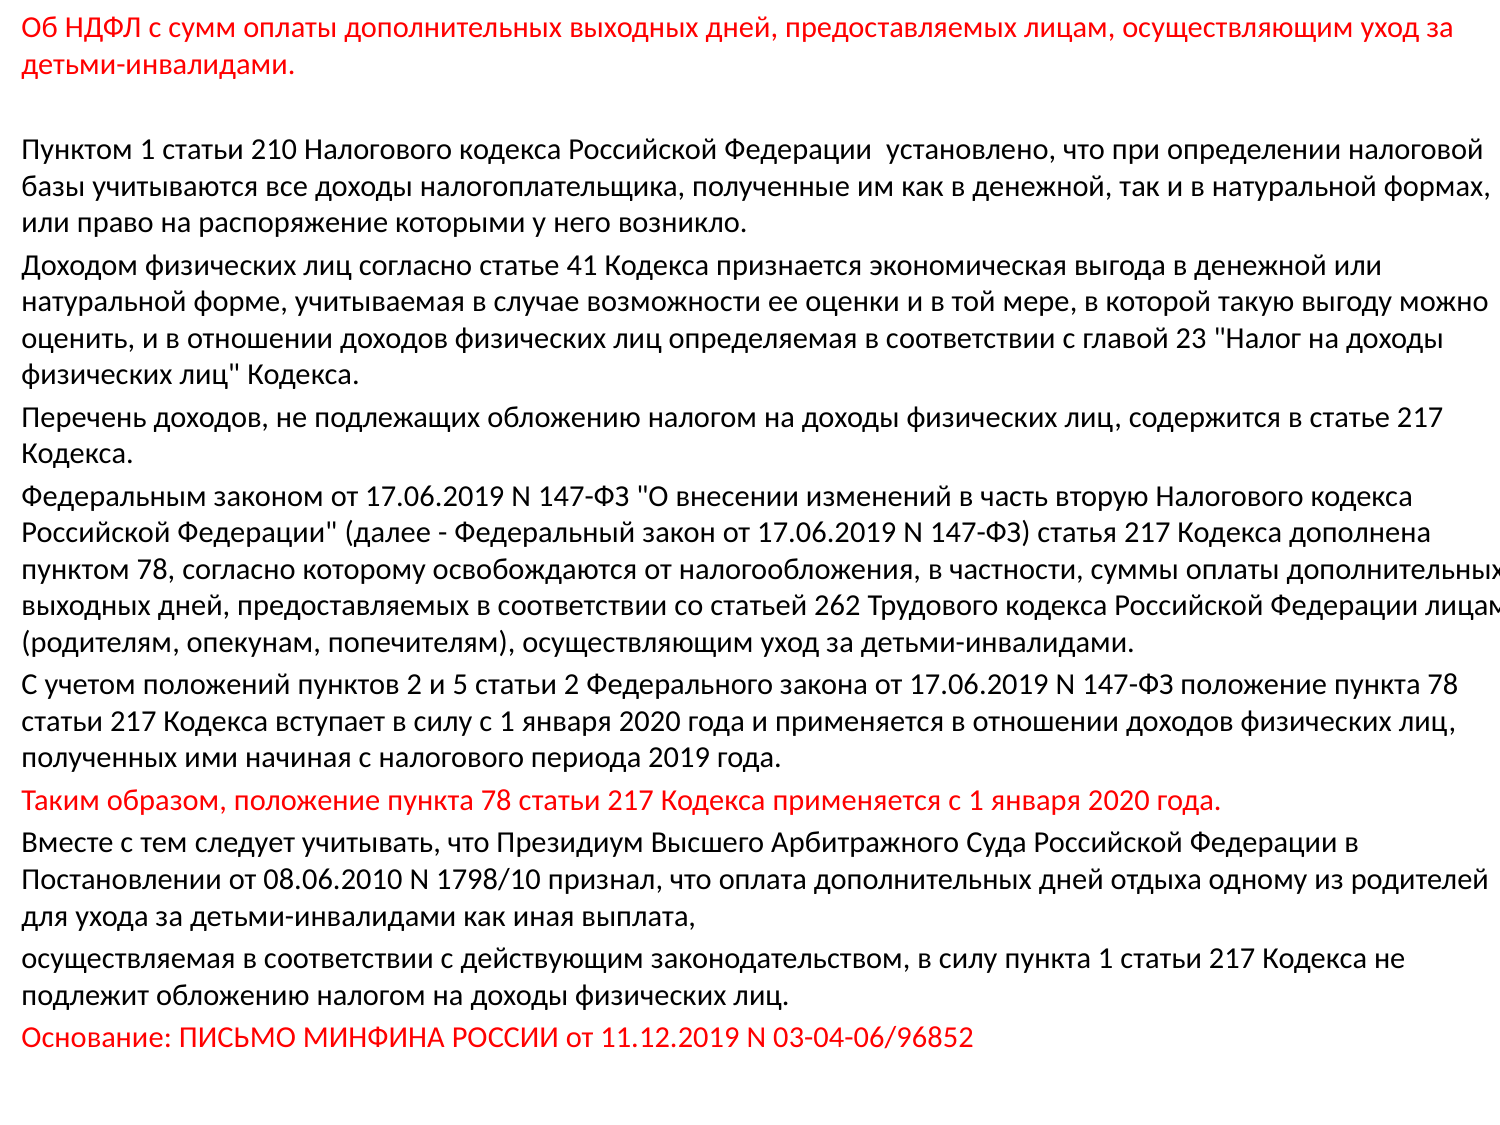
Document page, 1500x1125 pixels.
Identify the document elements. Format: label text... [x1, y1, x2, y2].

list Об НДФЛ с сумм оплаты дополнительных выходных дней, предоставляемых лицам, осуществляющим уход за детьми-инвалидами. Пунктом 1 статьи 210 Налогового кодекса Российской Федерации установлено, что при определении налоговой базы учитываются все доходы налогоплательщика, полученные им как в денежной, так и в натуральной формах, или право на распоряжение которыми у него возникло. Доходом физических лиц согласно статье 41 Кодекса признается экономическая выгода в денежной или натуральной форме, учитываемая в случае возможности ее оценки и в той мере, в которой такую выгоду можно оценить, и в отношении доходов физических лиц определяемая в соответствии с главой 23 "Налог на доходы физических лиц" Кодекса. Перечень доходов, не подлежащих обложению налогом на доходы физических лиц, содержится в статье 217 Кодекса. Федеральным законом от 17.06.2019 N 147-ФЗ "О внесении изменений в часть вторую Налогового кодекса Российской Федерации" (далее - Федеральный закон от 17.06.2019 N 147-ФЗ) статья 217 Кодекса дополнена пунктом 78, согласно которому освобождаются от налогообложения, в частности, суммы оплаты дополнительных выходных дней, предоставляемых в соответствии со статьей 262 Трудового кодекса Российской Федерации лицам (родителям, опекунам, попечителям), осуществляющим уход за детьми-инвалидами. С учетом положений пунктов 2 и 5 статьи 2 Федерального закона от 17.06.2019 N 147-ФЗ положение пункта 78 статьи 217 Кодекса вступает в силу с 1 января 2020 года и применяется в отношении доходов физических лиц, полученных ими начиная с налогового периода 2019 года. Таким образом, положение пункта 78 статьи 217 Кодекса применяется с 1 января 2020 года. Вместе с тем следует учитывать, что Президиум Высшего Арбитражного Суда Российской Федерации в Постановлении от 08.06.2010 N 1798/10 признал, что оплата дополнительных дней отдыха одному из родителей для ухода за детьми-инвалидами как иная выплата, осуществляемая в соответствии с действующим законодательством, в силу пункта 1 статьи 217 Кодекса не подлежит обложению налогом на доходы физических лиц. Основание: ПИСЬМО МИНФИНА РОССИИ от 11.12.2019 N 03-04-06/96852 [0, 0, 1500, 1125]
